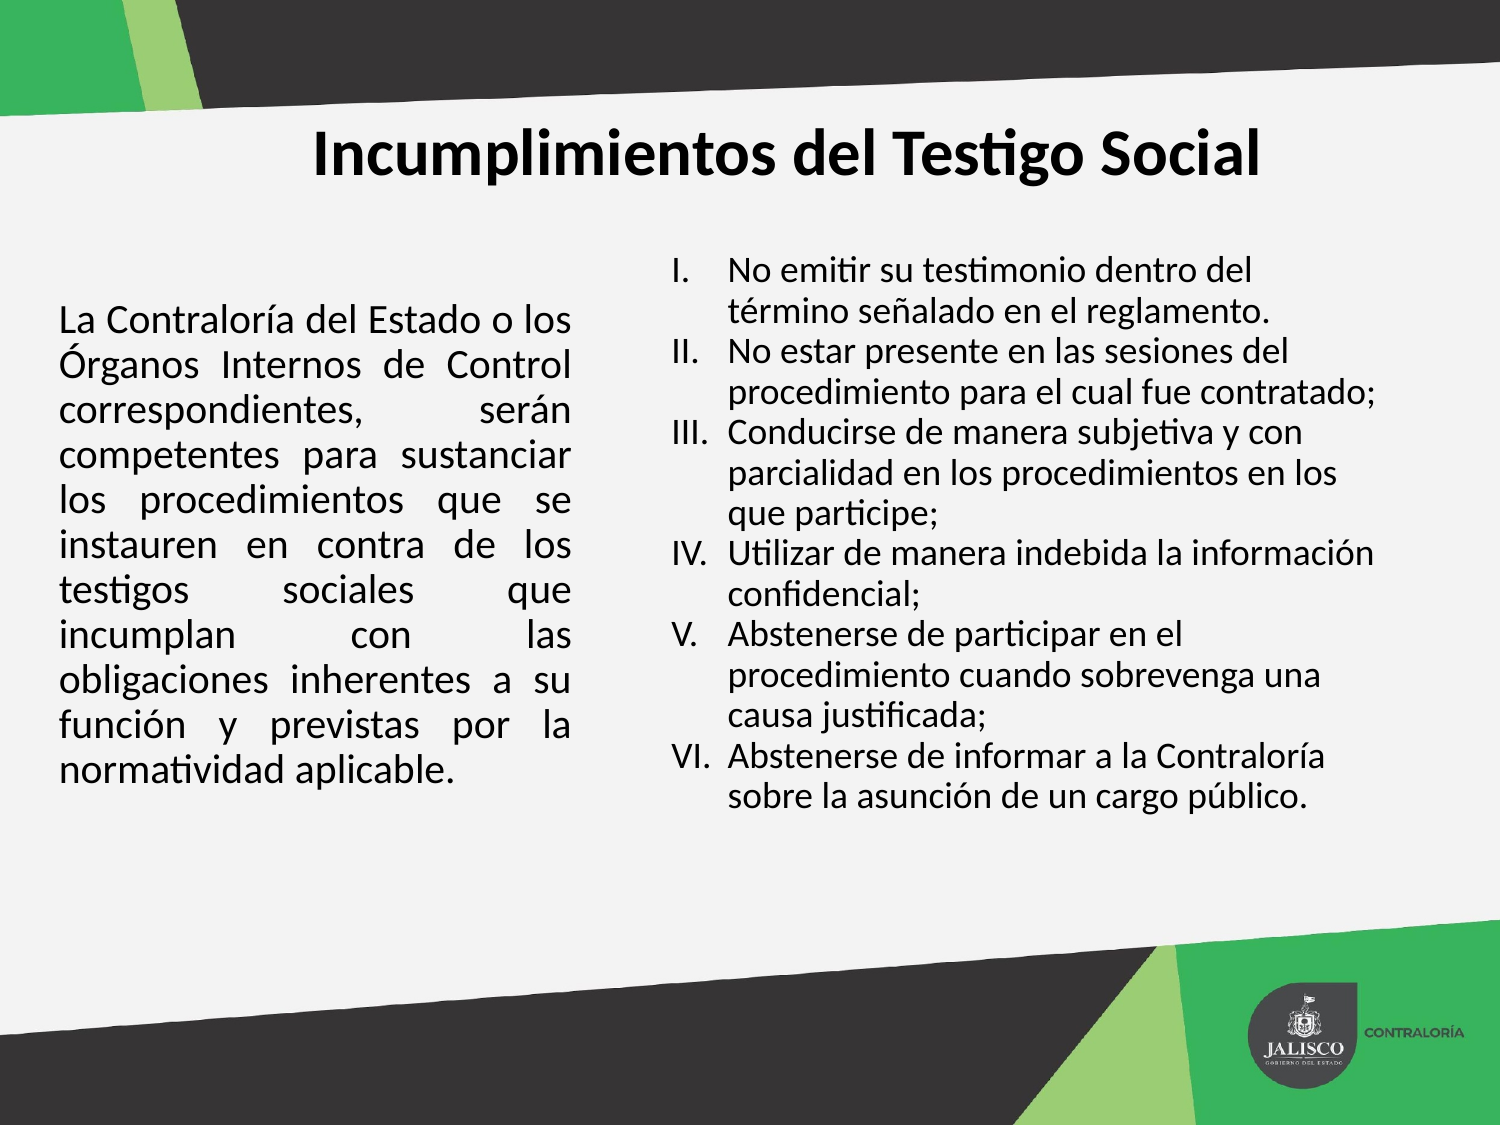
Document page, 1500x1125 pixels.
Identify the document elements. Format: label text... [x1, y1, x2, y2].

list La Contraloría del Estado o los Órganos Internos de Control correspondientes, serán competentes para sustanciar los procedimientos que se instauren en contra de los testigos sociales que incumplan con las obligaciones inherentes a su función y previstas por la normatividad aplicable. [43, 283, 588, 963]
picture [0, 0, 1500, 1125]
list No emitir su testimonio dentro del término señalado en el reglamento. No estar presente en las sesiones del procedimiento para el cual fue contratado; Conducirse de manera subjetiva y con parcialidad en los procedimientos en los que participe; Utilizar de manera indebida la información confidencial; Abstenerse de participar en el procedimiento cuando sobrevenga una causa justificada; Abstenerse de informar a la Contraloría sobre la asunción de un cargo público. [637, 235, 1398, 916]
title Incumplimientos del Testigo Social [244, 110, 1332, 309]
